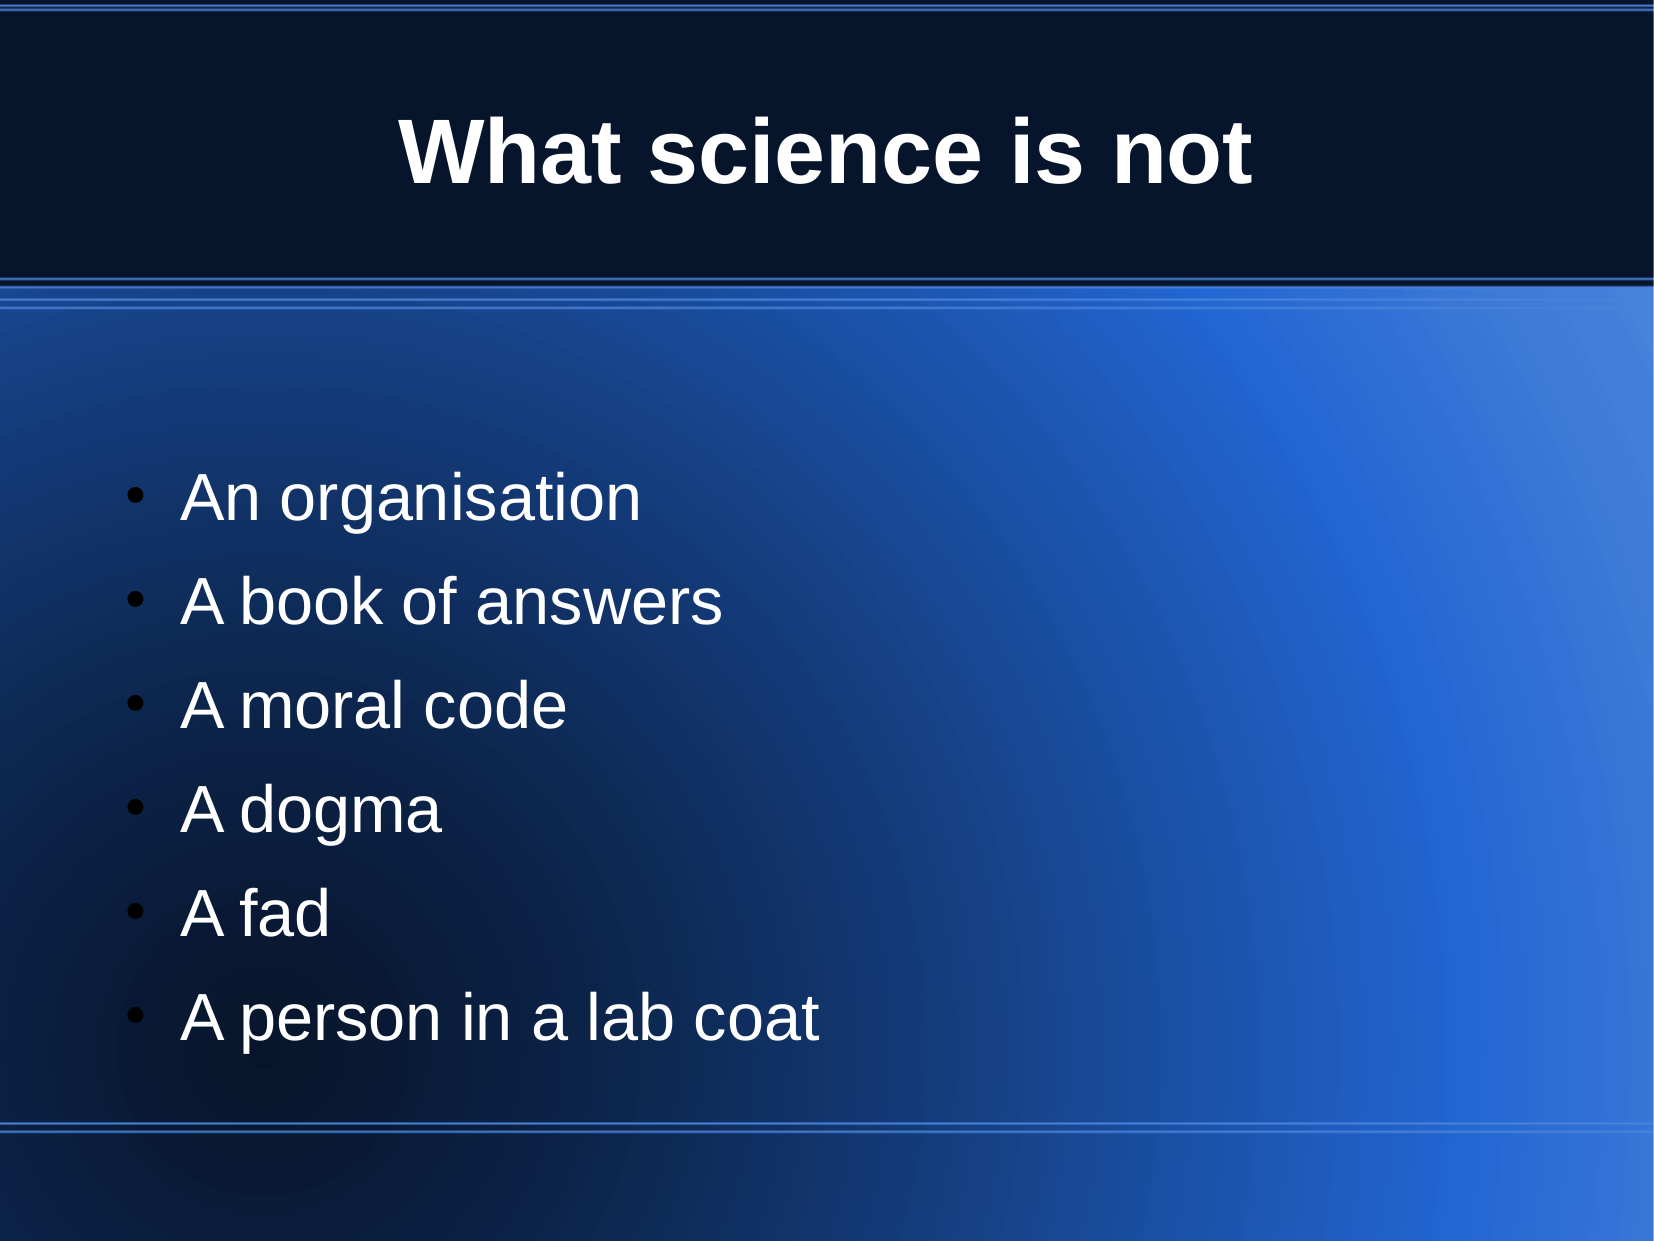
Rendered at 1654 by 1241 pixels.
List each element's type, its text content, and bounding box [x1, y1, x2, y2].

title What science is not [82, 49, 1571, 257]
picture [0, 0, 1654, 1241]
list An organisation A book of answers A moral code A dogma A fad A person in a lab coat [123, 346, 1088, 1125]
